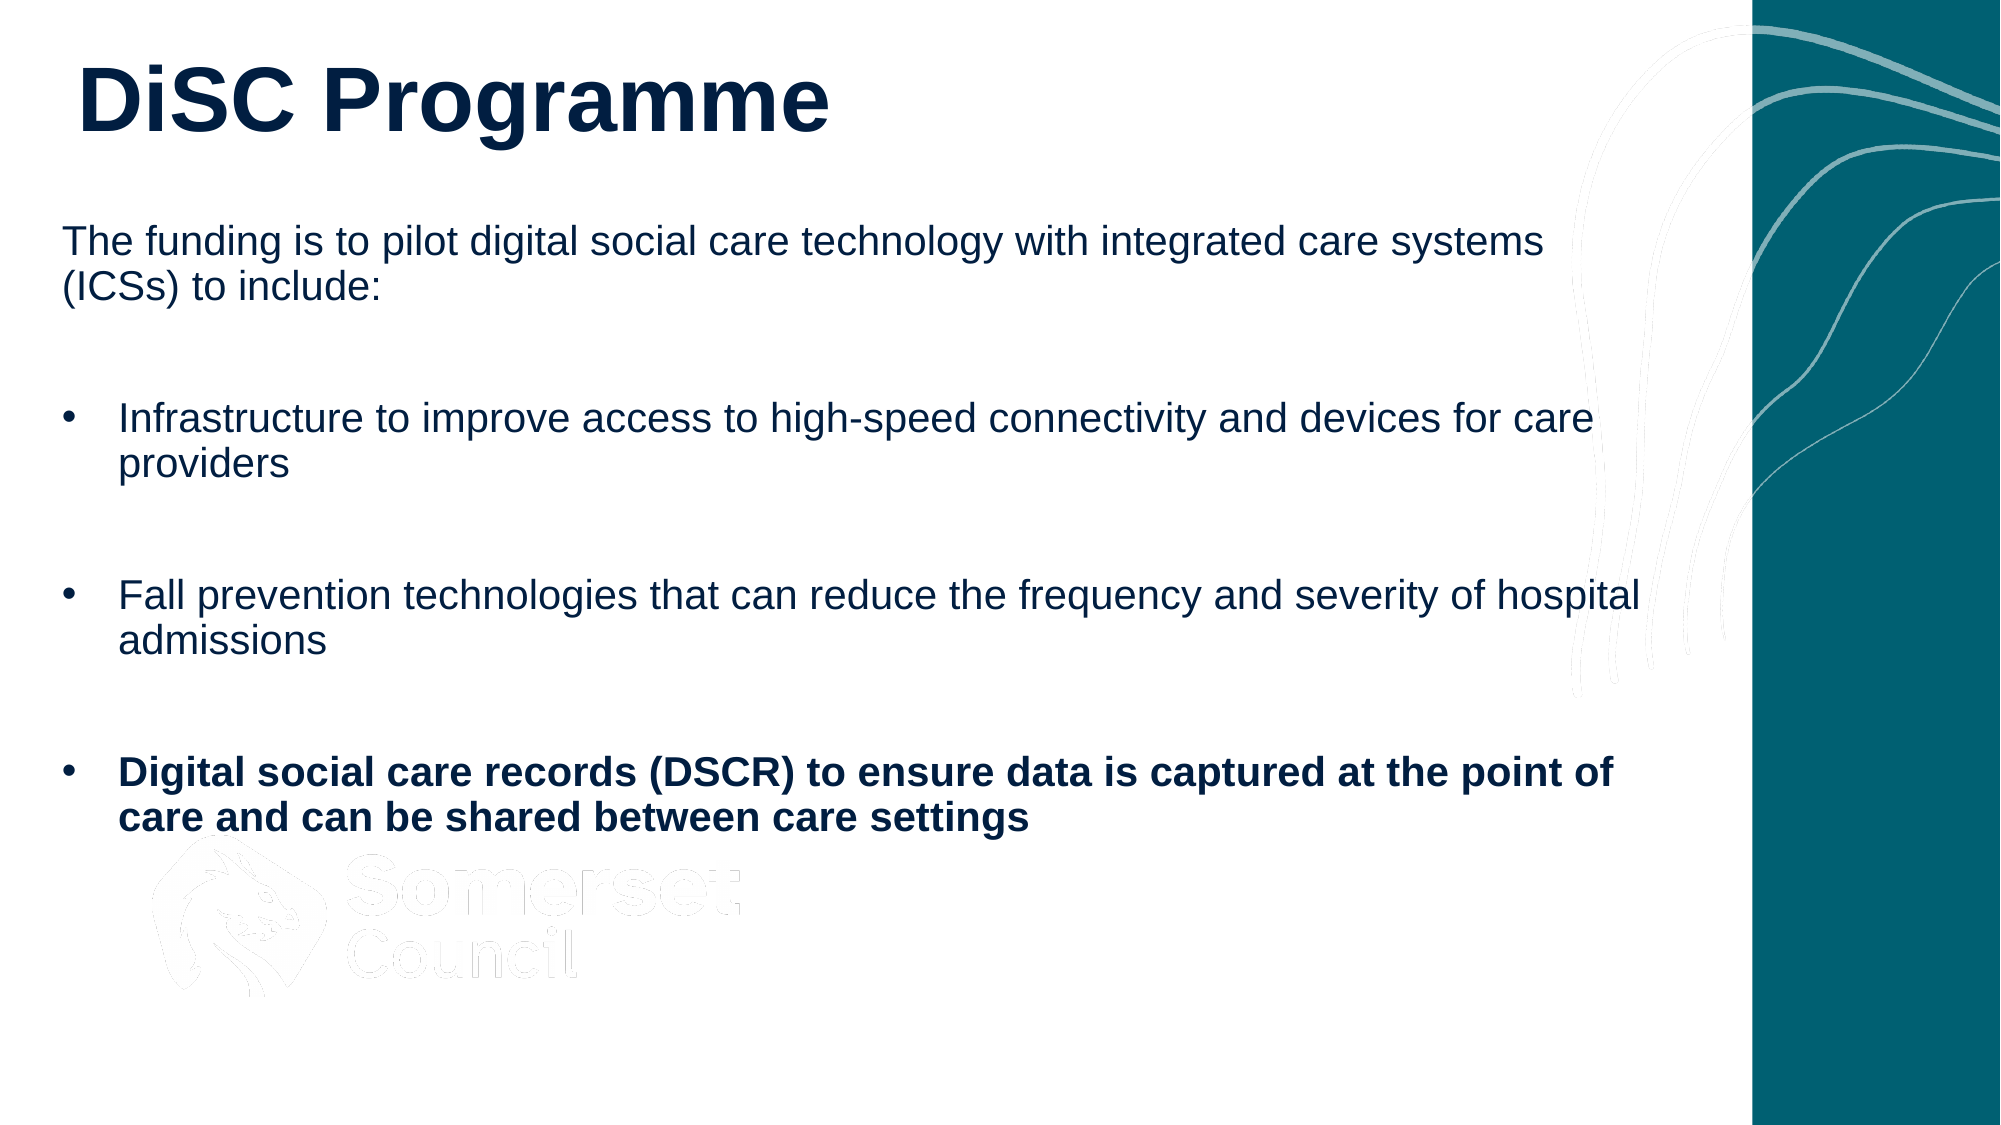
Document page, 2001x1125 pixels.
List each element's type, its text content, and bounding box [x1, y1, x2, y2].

list The funding is to pilot digital social care technology with integrated care systems (ICSs) to include: Infrastructure to improve access to high-speed connectivity and devices for care providers Fall prevention technologies that can reduce the frequency and severity of hospital admissions Digital social care records (DSCR) to ensure data is captured at the point of care and can be shared between care settings [47, 212, 1661, 875]
list DiSC Programme [62, 44, 1677, 142]
picture [146, 875, 800, 997]
picture [1512, 0, 2001, 690]
